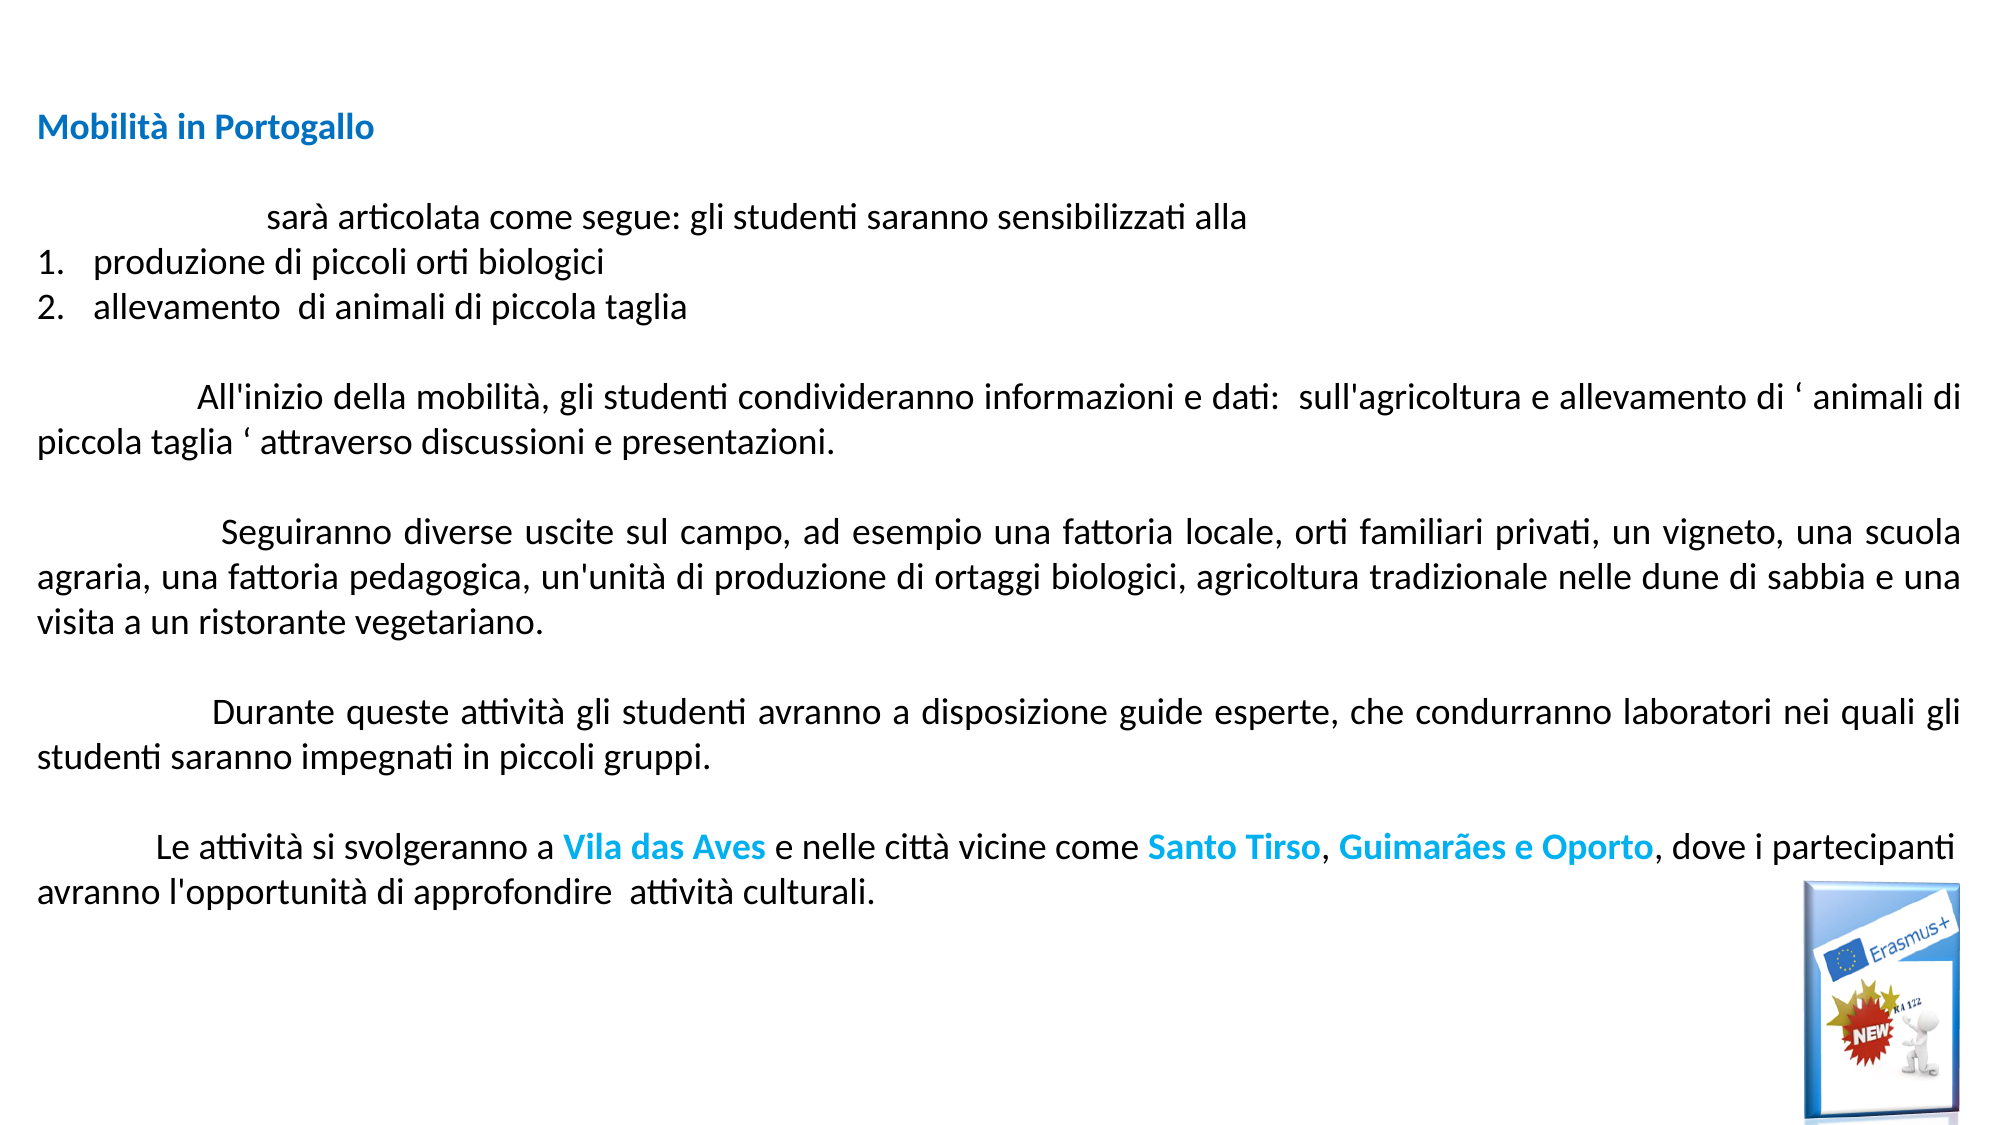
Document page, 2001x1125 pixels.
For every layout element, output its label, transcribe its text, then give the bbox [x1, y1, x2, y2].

picture [1801, 879, 1965, 1125]
text_box Mobilità in Portogallo sarà articolata come segue: gli studenti saranno sensibilizzati alla produzione di piccoli orti biologici allevamento di animali di piccola taglia All'inizio della mobilità, gli studenti condivideranno informazioni e dati: sull'agricoltura e allevamento di ‘ animali di piccola taglia ‘ attraverso discussioni e presentazioni. Seguiranno diverse uscite sul campo, ad esempio una fattoria locale, orti familiari privati, un vigneto, una scuola agraria, una fattoria pedagogica, un'unità di produzione di ortaggi biologici, agricoltura tradizionale nelle dune di sabbia e una visita a un ristorante vegetariano. Durante queste attività gli studenti avranno a disposizione guide esperte, che condurranno laboratori nei quali gli studenti saranno impegnati in piccoli gruppi. Le attività si svolgeranno a Vila das Aves e nelle città vicine come Santo Tirso, Guimarães e Oporto, dove i partecipanti avranno l'opportunità di approfondire attività culturali. [22, 94, 1978, 920]
